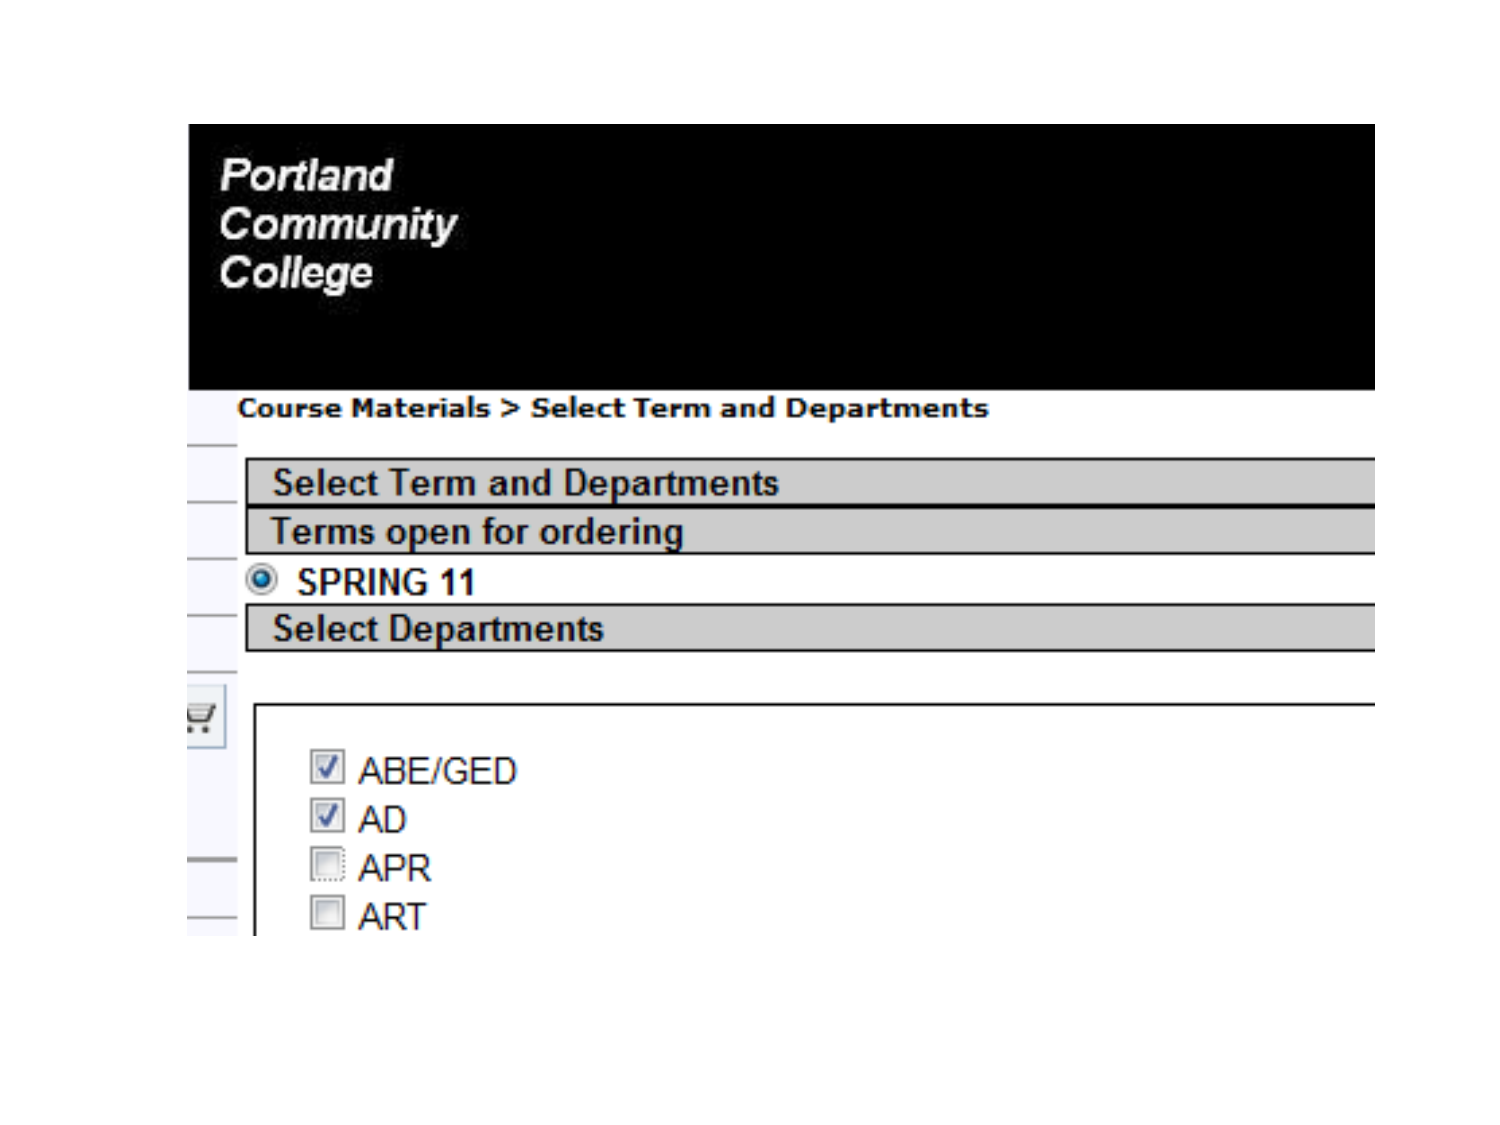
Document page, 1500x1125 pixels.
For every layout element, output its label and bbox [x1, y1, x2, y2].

picture [187, 124, 1375, 936]
